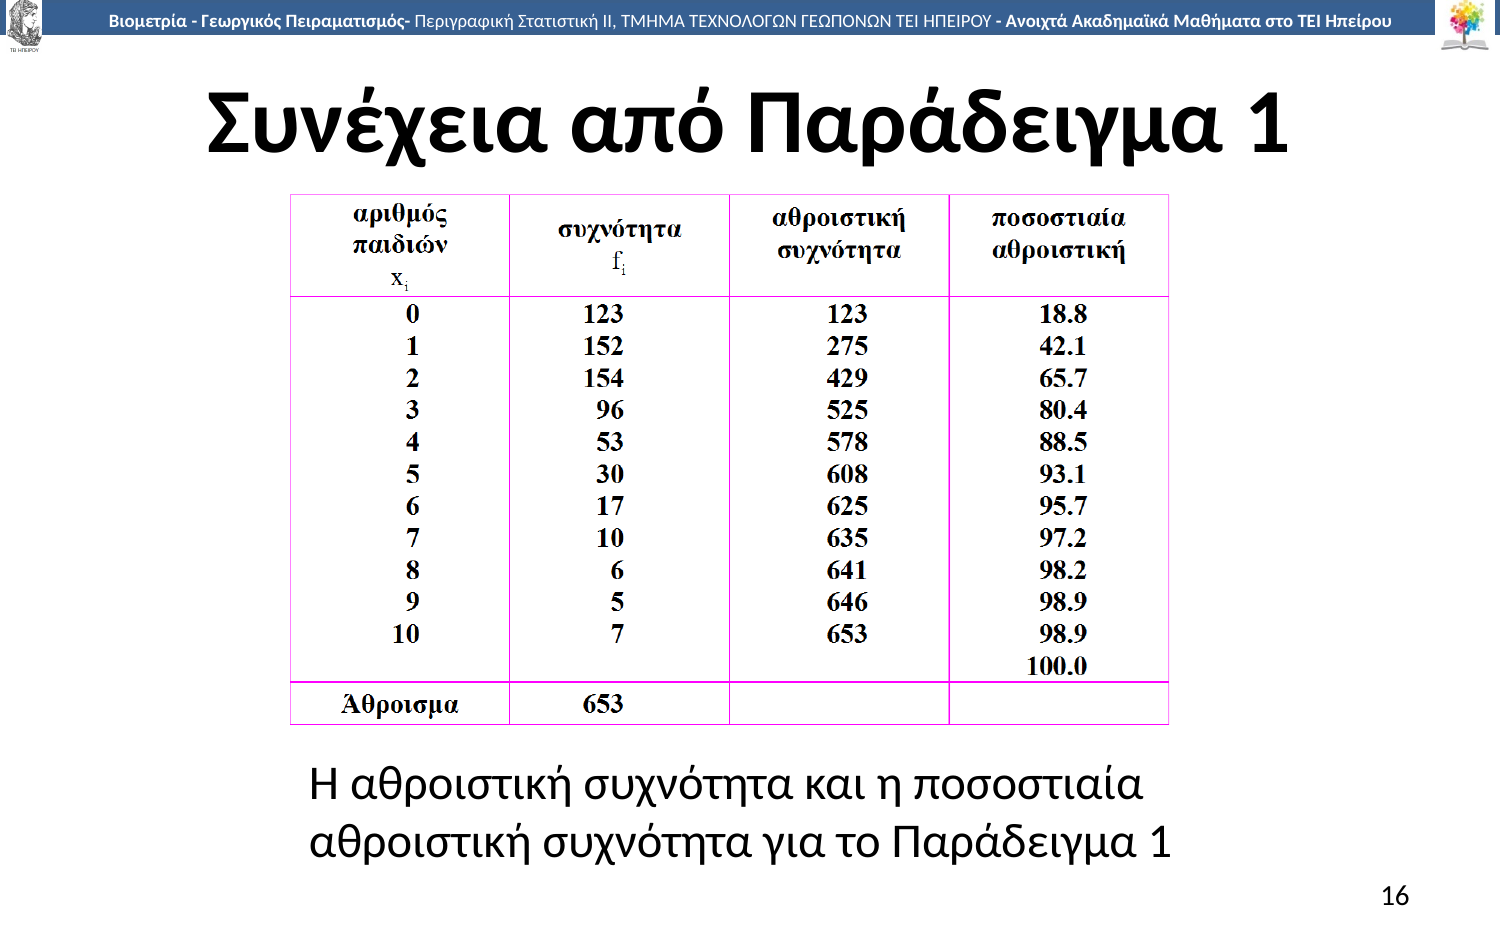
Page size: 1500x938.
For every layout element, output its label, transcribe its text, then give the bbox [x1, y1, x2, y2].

picture [6, 0, 42, 54]
picture [272, 177, 1189, 741]
list Η αθροιστική συχνότητα και η ποσοστιαία αθροιστική συχνότητα για το Παράδειγμα 1 [294, 743, 1194, 883]
picture [1435, 0, 1495, 52]
slide_number 16 [1074, 868, 1425, 919]
title Συνέχεια από Παράδειγμα 1 [75, 37, 1425, 194]
